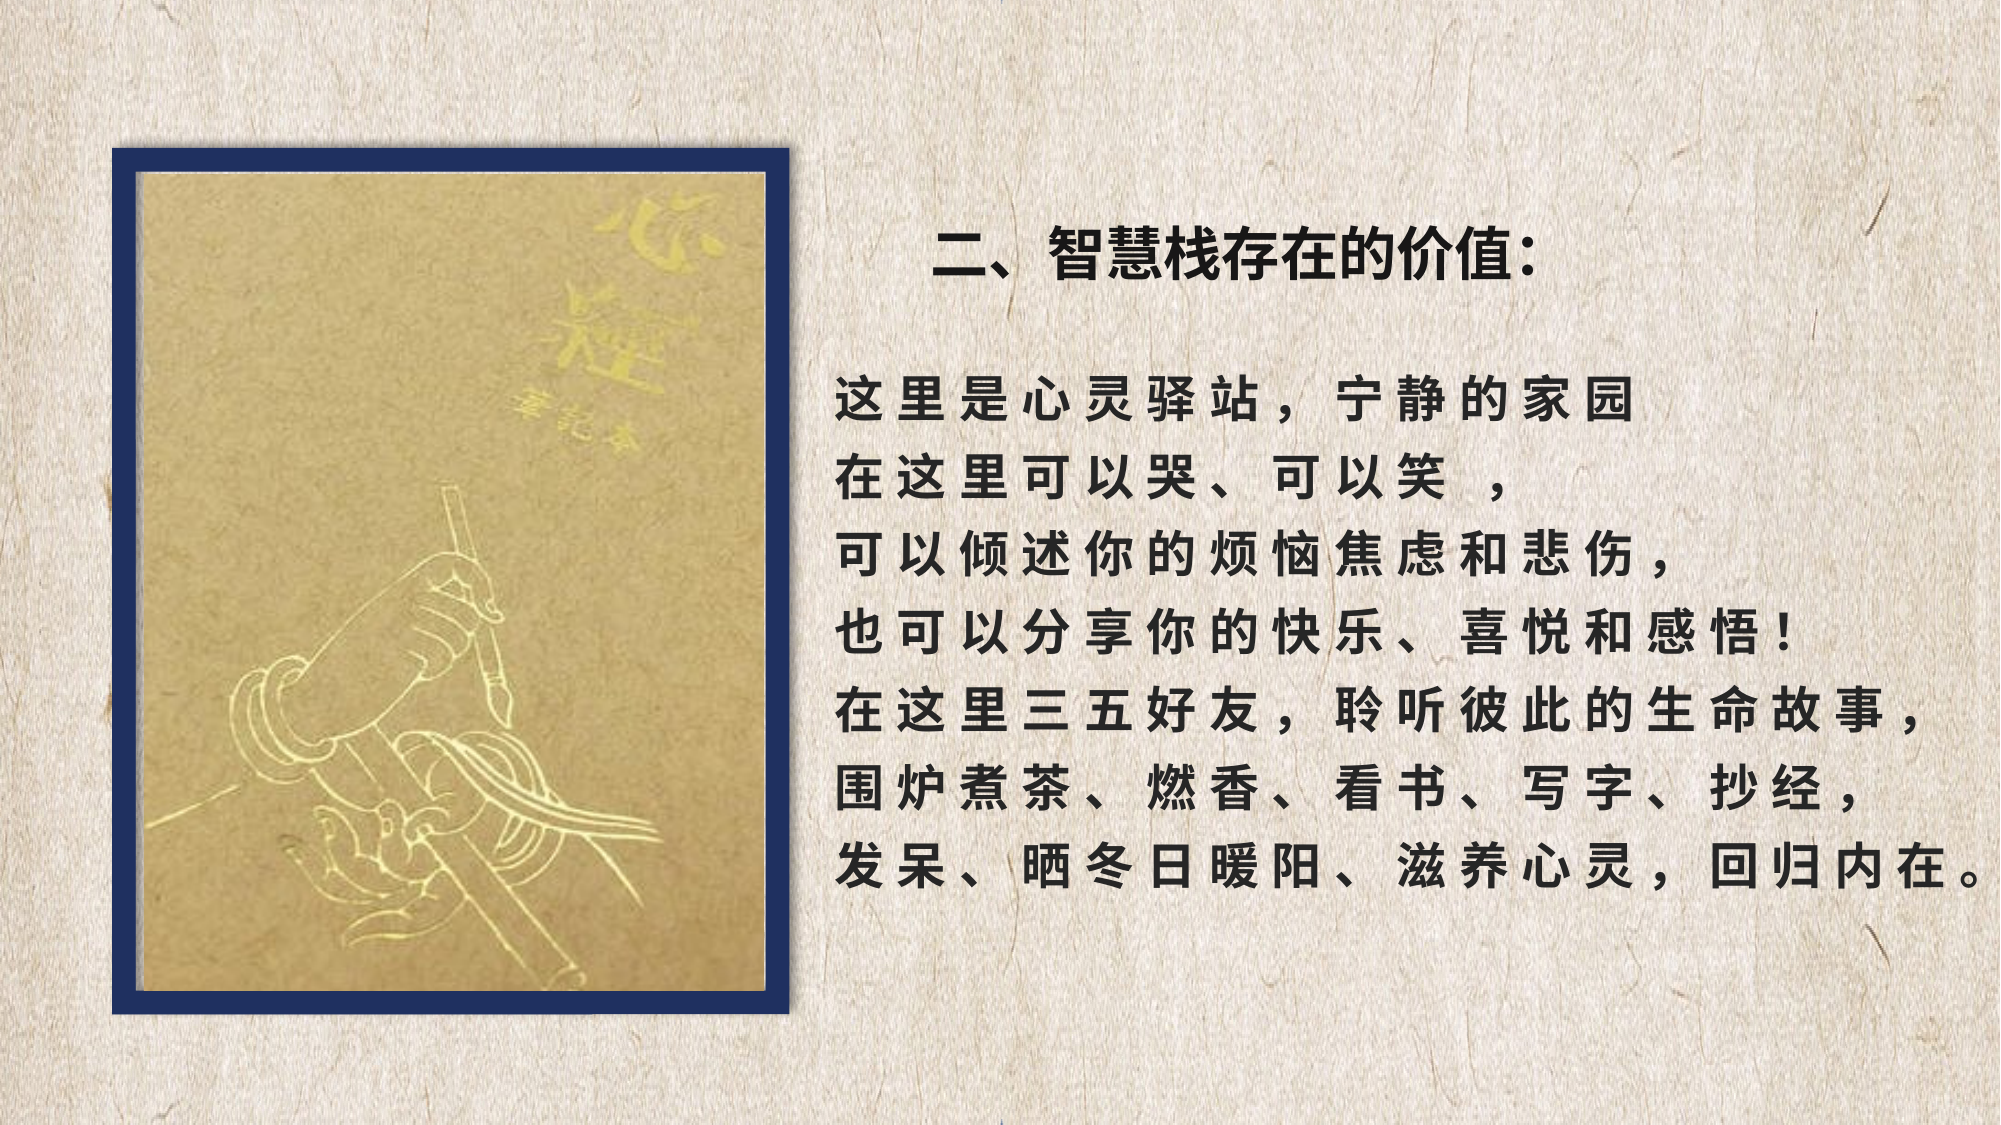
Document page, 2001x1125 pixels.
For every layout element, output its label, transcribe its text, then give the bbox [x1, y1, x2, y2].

text_box 这里是心灵驿站，宁静的家园 在这里可以哭、可以笑 ， 可以倾述你的烦恼焦虑和悲伤， 也可以分享你的快乐、喜悦和感悟！ 在这里三五好友，聆听彼此的生命故事， 围炉煮茶、燃香、看书、写字、抄经， 发呆、晒冬日暖阳、滋养心灵，回归内在。 [819, 341, 1991, 903]
text_box [111, 147, 790, 1015]
picture [0, 0, 2000, 1125]
text_box 二、智慧栈存在的价值： [915, 174, 1690, 295]
text_box [111, 438, 593, 1015]
